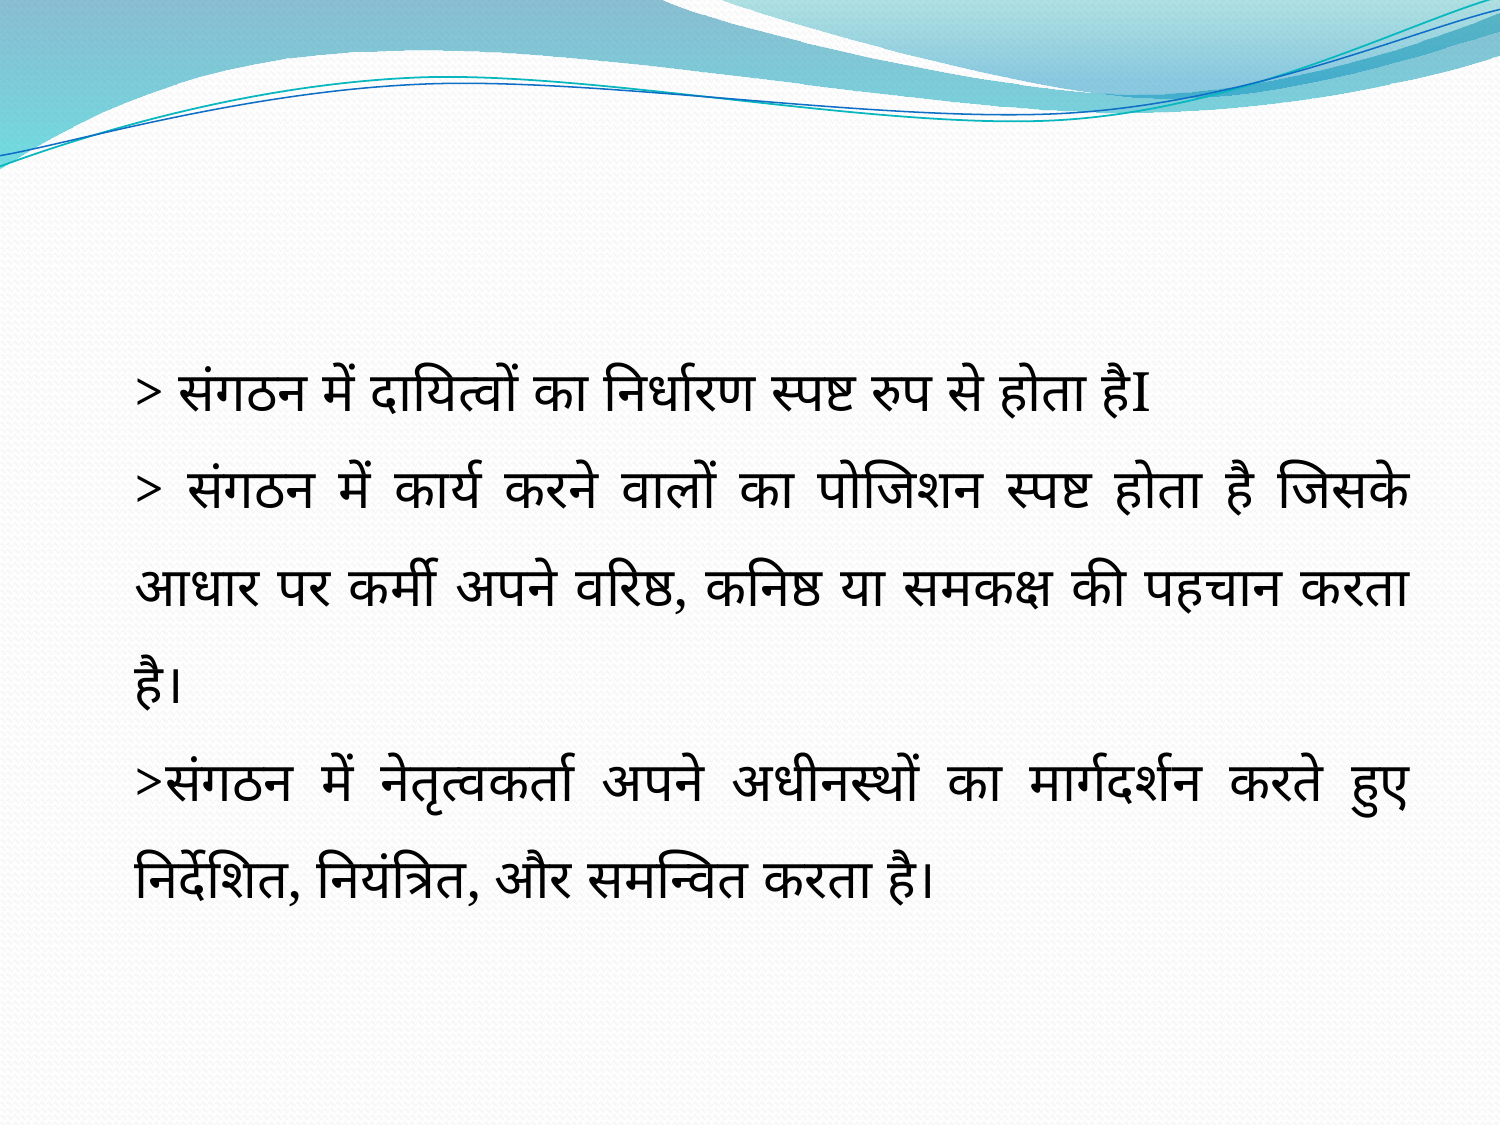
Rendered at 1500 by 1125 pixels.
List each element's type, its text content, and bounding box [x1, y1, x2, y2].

list > संगठन में दायित्वों का निर्धारण स्पष्ट रुप से होता हैI > संगठन में कार्य करने वालों का पोजिशन स्पष्ट होता है जिसके आधार पर कर्मी अपने वरिष्ठ, कनिष्ठ या समकक्ष की पहचान करता है। >संगठन में नेतृत्वकर्ता अपने अधीनस्थों का मार्गदर्शन करते हुए निर्देशित, नियंत्रित, और समन्वित करता है। [75, 317, 1425, 1038]
